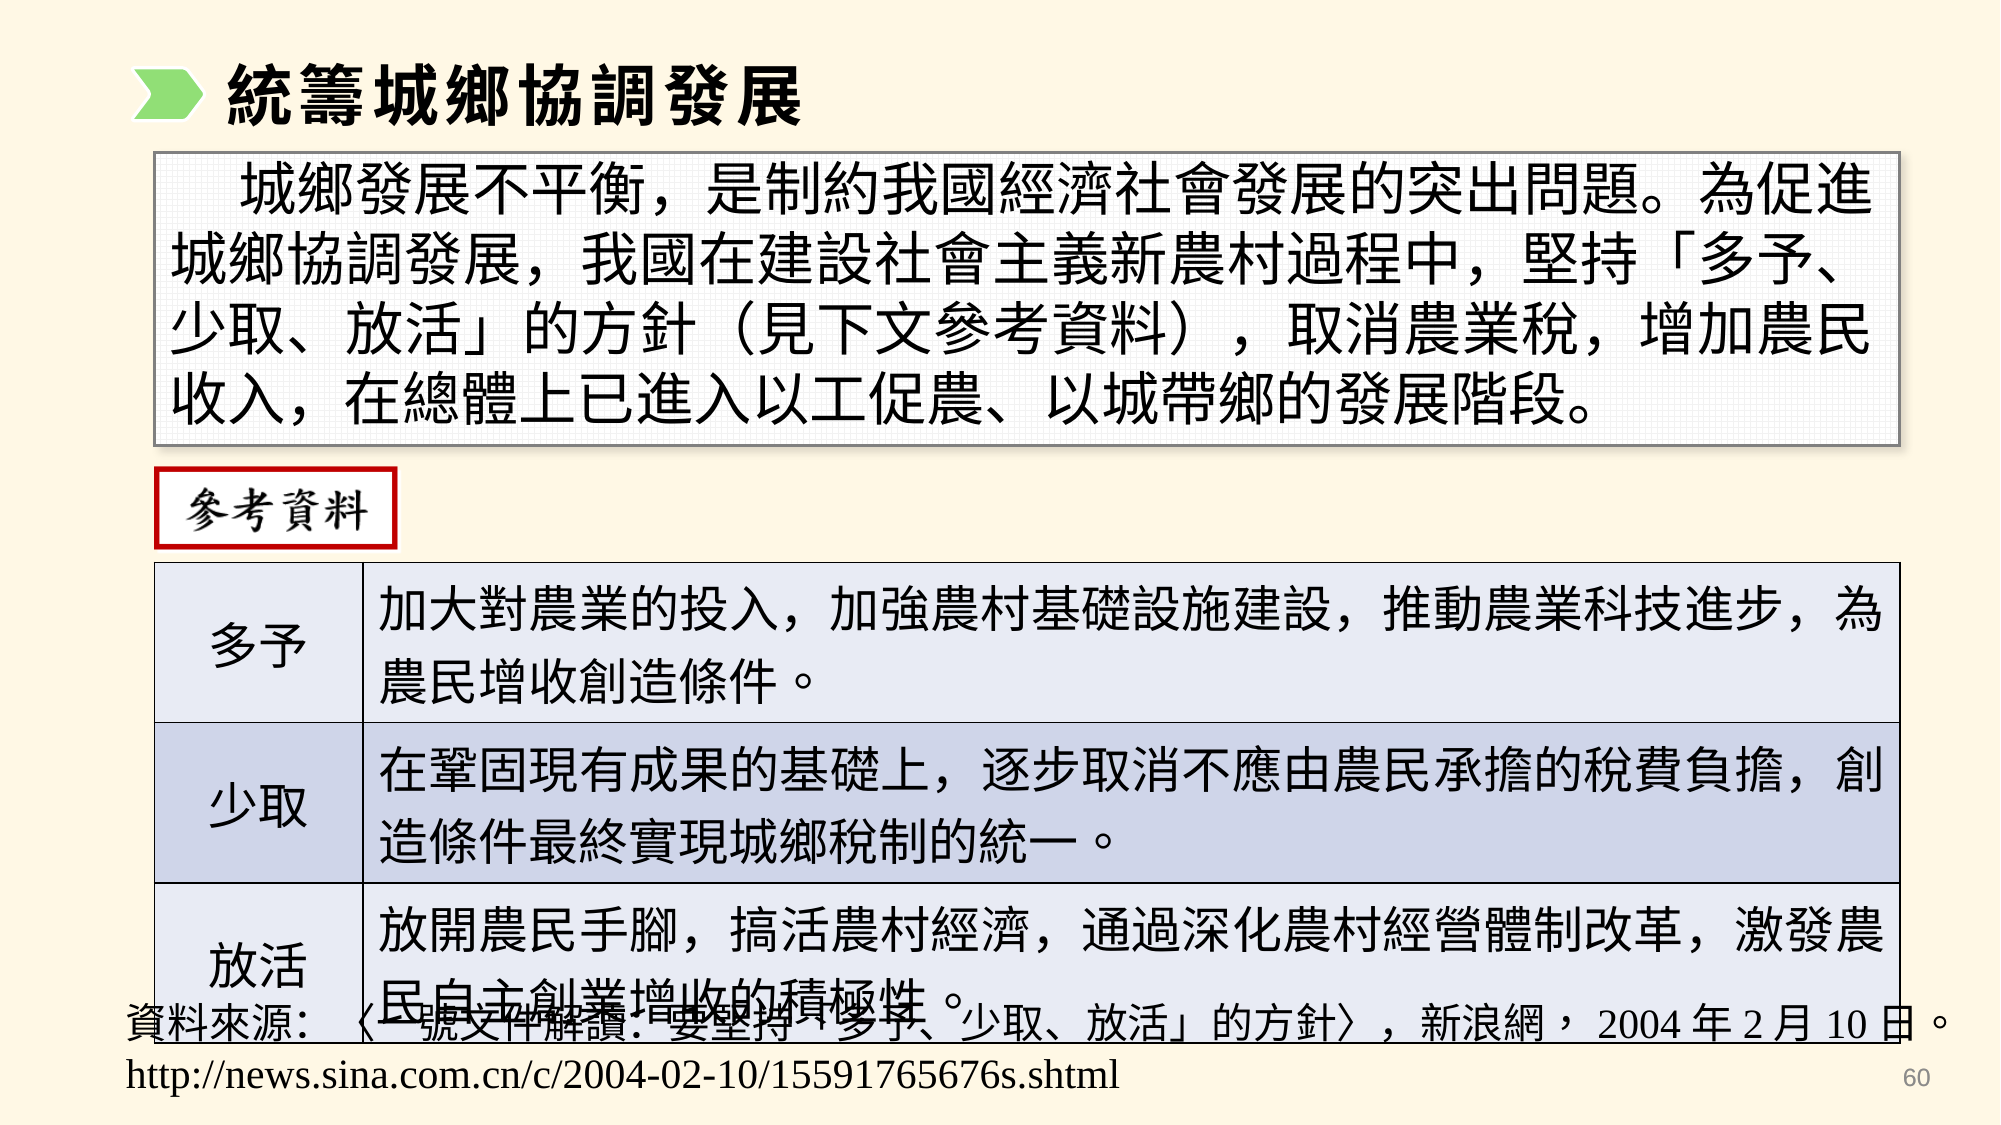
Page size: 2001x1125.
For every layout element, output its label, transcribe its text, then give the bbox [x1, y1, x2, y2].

picture [154, 462, 403, 554]
table_cell 放開農民手腳，搞活農村經濟，通過深化農村經營體制改革，激發農民自主創業增收的積極性。 [364, 884, 1899, 989]
table_header 多予 [155, 563, 362, 722]
text_box 城鄉發展不平衡，是制約我國經濟社會發展的突出問題。為促進城鄉協調發展，我國在建設社會主義新農村過程中，堅持「多予、少取、放活」的方針（見下文參考資料），取消農業稅，增加農民收入，在總體上已進入以工促農、以城帶鄉的發展階段。 [154, 145, 1889, 440]
table_cell 少取 [155, 723, 362, 882]
table_cell 放活 [155, 884, 362, 989]
table_cell 在鞏固現有成果的基礎上，逐步取消不應由農民承擔的稅費負擔，創造條件最終實現城鄉稅制的統一。 [364, 723, 1899, 882]
text_box [132, 67, 205, 121]
table_header 加大對農業的投入，加強農村基礎設施建設，推動農業科技進步，為農民增收創造條件。 [364, 563, 1899, 722]
text_box [153, 152, 1901, 447]
text_box 統籌城鄉協調發展 [200, 55, 830, 134]
text_box 資料來源：〈一號文件解讀：要堅持「多予、少取、放活」的方針〉，新浪網，2004年2月10日。 http://news.sina.com.cn/c/2004-02-10/15591765676s.shtml [111, 989, 1976, 1104]
